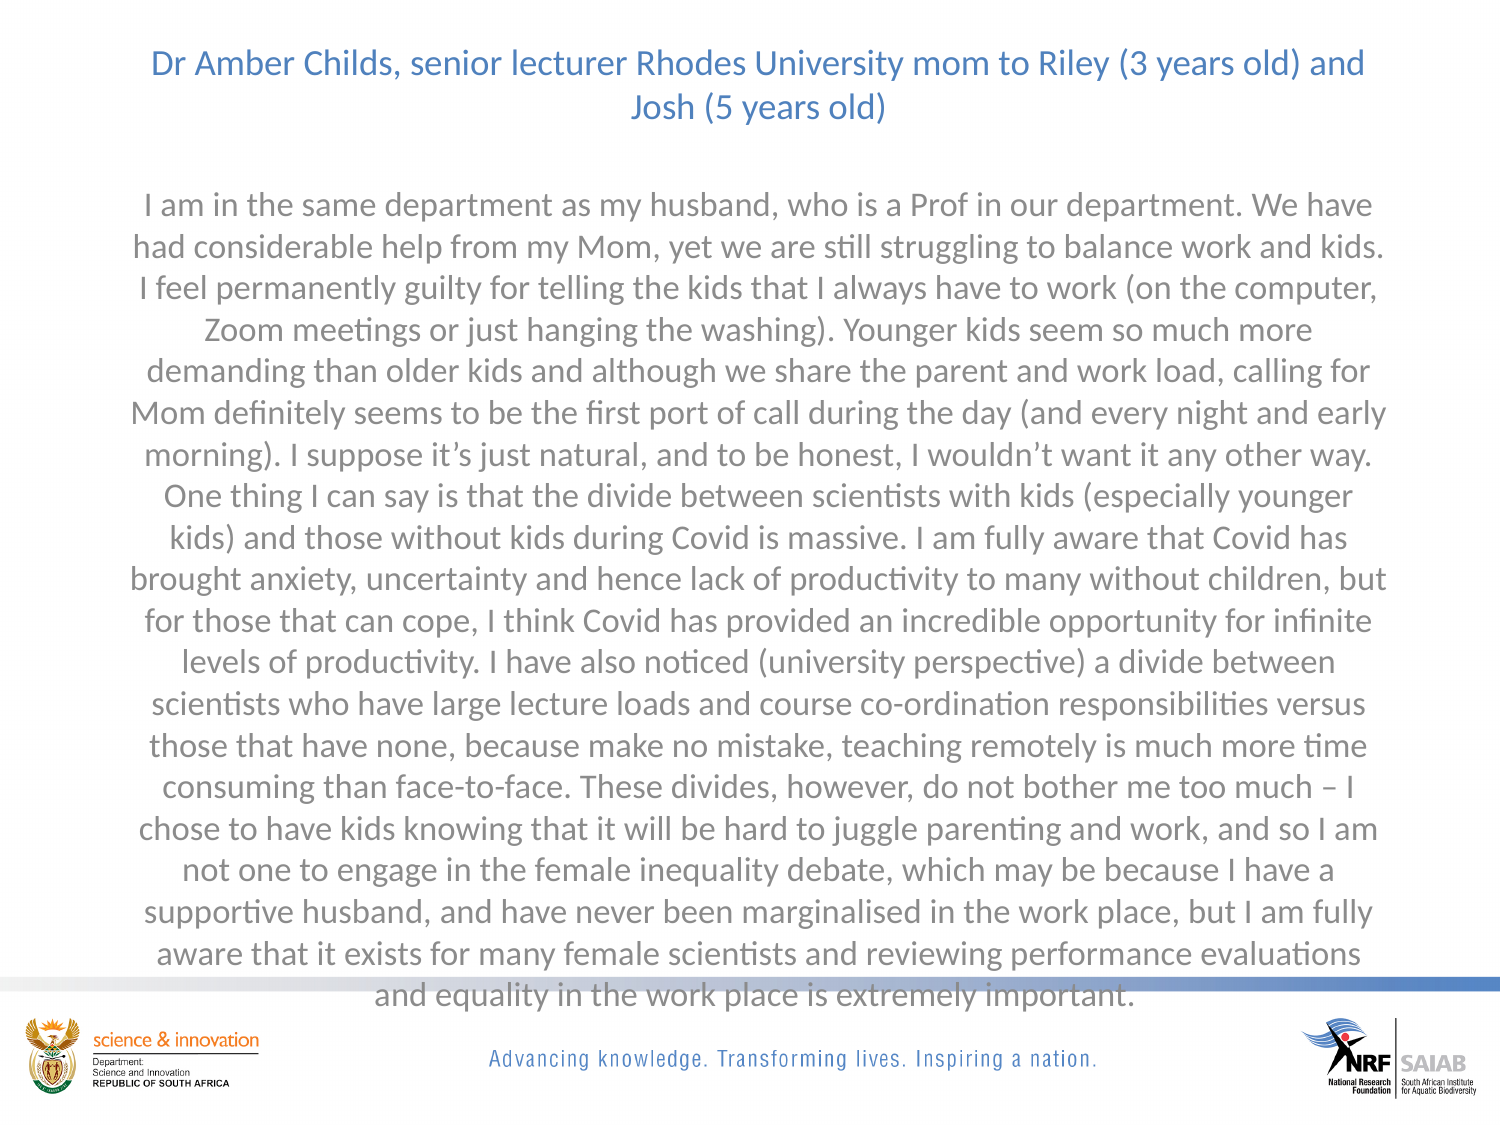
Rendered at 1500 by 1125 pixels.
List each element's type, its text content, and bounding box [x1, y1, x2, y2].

picture [0, 0, 1500, 1125]
text_box Dr Amber Childs, senior lecturer Rhodes University mom to Riley (3 years old) and Josh (5 years old) I am in the same department as my husband, who is a Prof in our department. We have had considerable help from my Mom, yet we are still struggling to balance work and kids. I feel permanently guilty for telling the kids that I always have to work (on the computer, Zoom meetings or just hanging the washing). Younger kids seem so much more demanding than older kids and although we share the parent and work load, calling for Mom definitely seems to be the first port of call during the day (and every night and early morning). I suppose it’s just natural, and to be honest, I wouldn’t want it any other way. One thing I can say is that the divide between scientists with kids (especially younger kids) and those without kids during Covid is massive. I am fully aware that Covid has brought anxiety, uncertainty and hence lack of productivity to many without children, but for those that can cope, I think Covid has provided an incredible opportunity for infinite levels of productivity. I have also noticed (university perspective) a divide between scientists who have large lecture loads and course co-ordination responsibilities versus those that have none, because make no mistake, teaching remotely is much more time consuming than face-to-face. These divides, however, do not bother me too much – I chose to have kids knowing that it will be hard to juggle parenting and work, and so I am not one to engage in the female inequality debate, which may be because I have a supportive husband, and have never been marginalised in the work place, but I am fully aware that it exists for many female scientists and reviewing performance evaluations and equality in the work place is extremely important. [112, 30, 1406, 1062]
